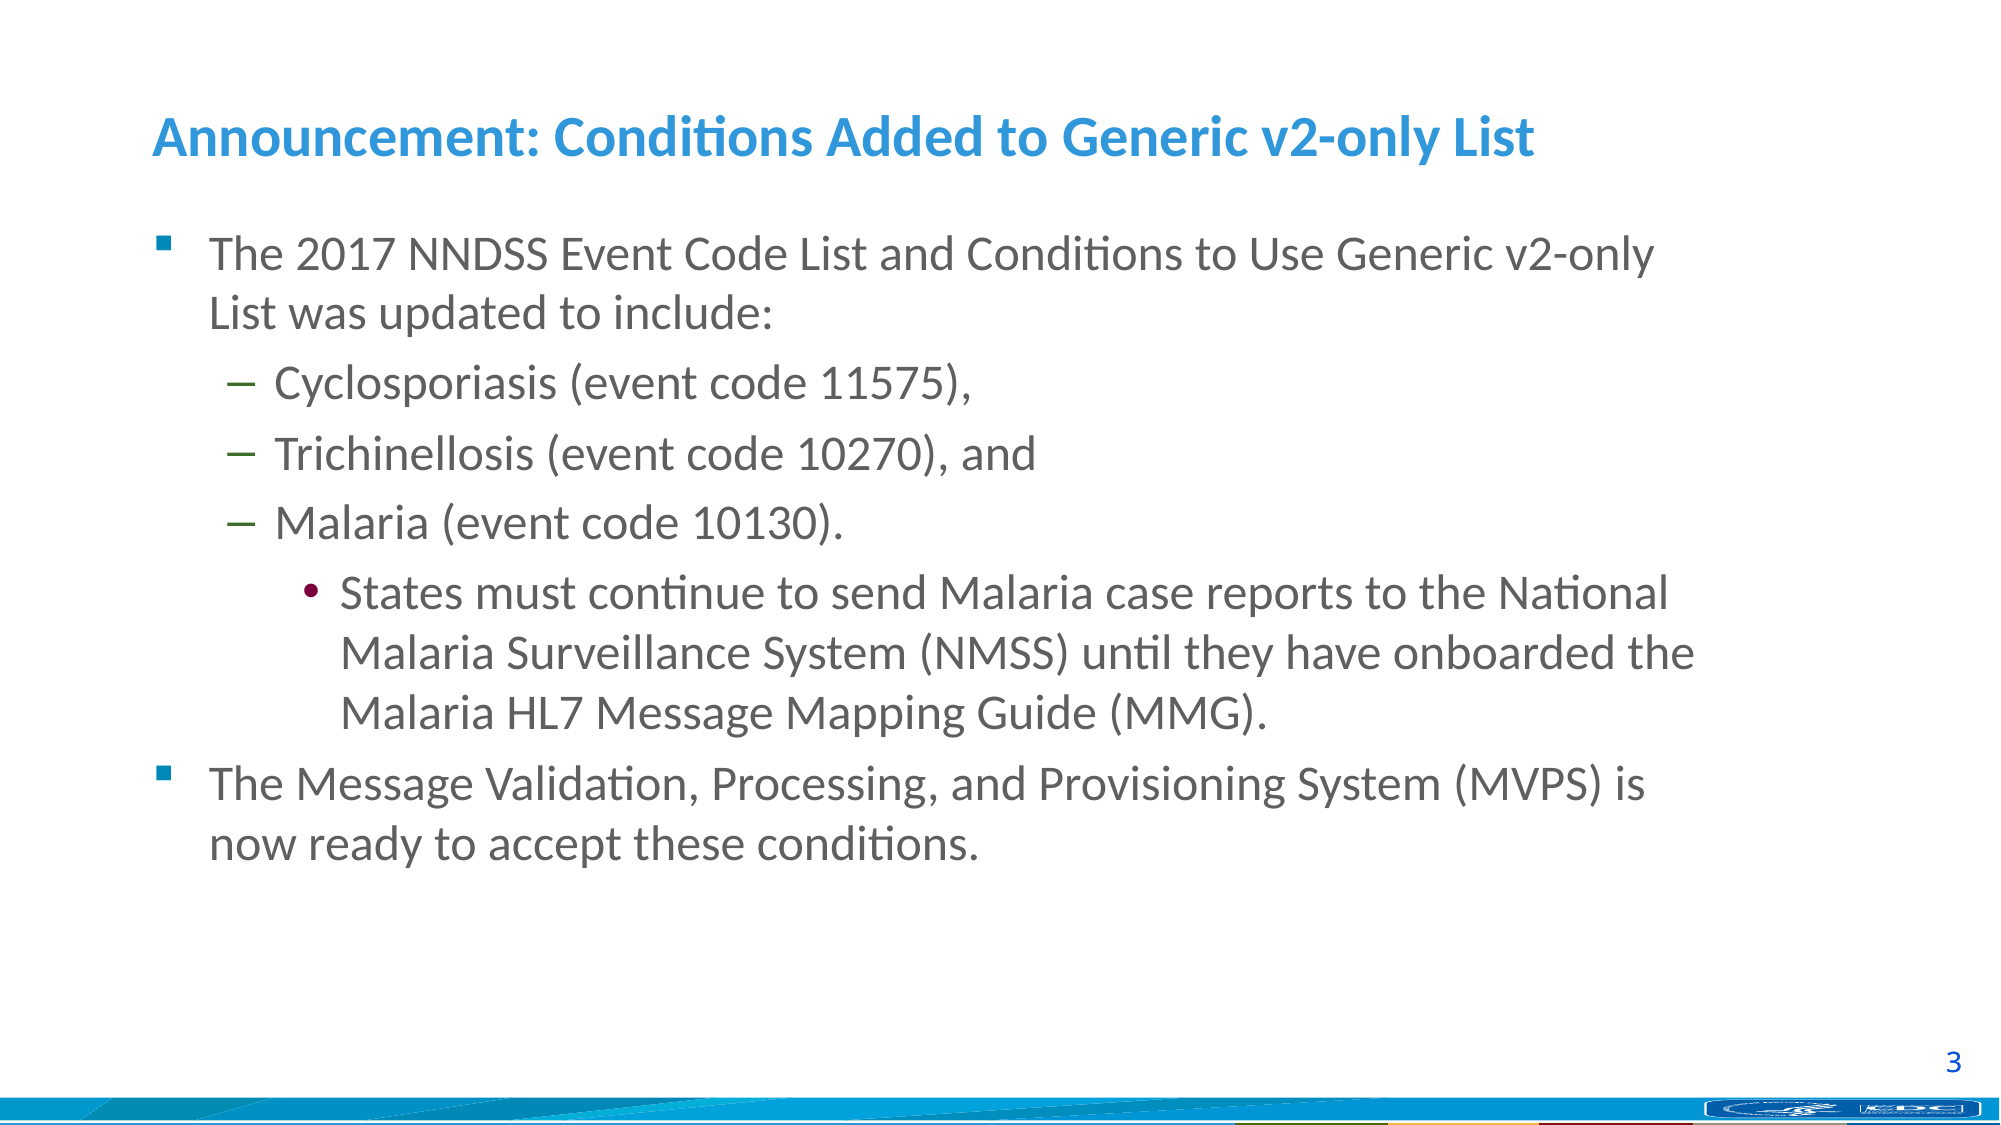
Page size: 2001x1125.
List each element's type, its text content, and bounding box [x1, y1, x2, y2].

list The 2017 NNDSS Event Code List and Conditions to Use Generic v2-only List was updated to include: Cyclosporiasis (event code 11575), Trichinellosis (event code 10270), and Malaria (event code 10130). States must continue to send Malaria case reports to the National Malaria Surveillance System (NMSS) until they have onboarded the Malaria HL7 Message Mapping Guide (MMG). The Message Validation, Processing, and Provisioning System (MVPS) is now ready to accept these conditions. [137, 212, 1713, 849]
title Announcement: Conditions Added to Generic v2-only List [137, 98, 1563, 175]
